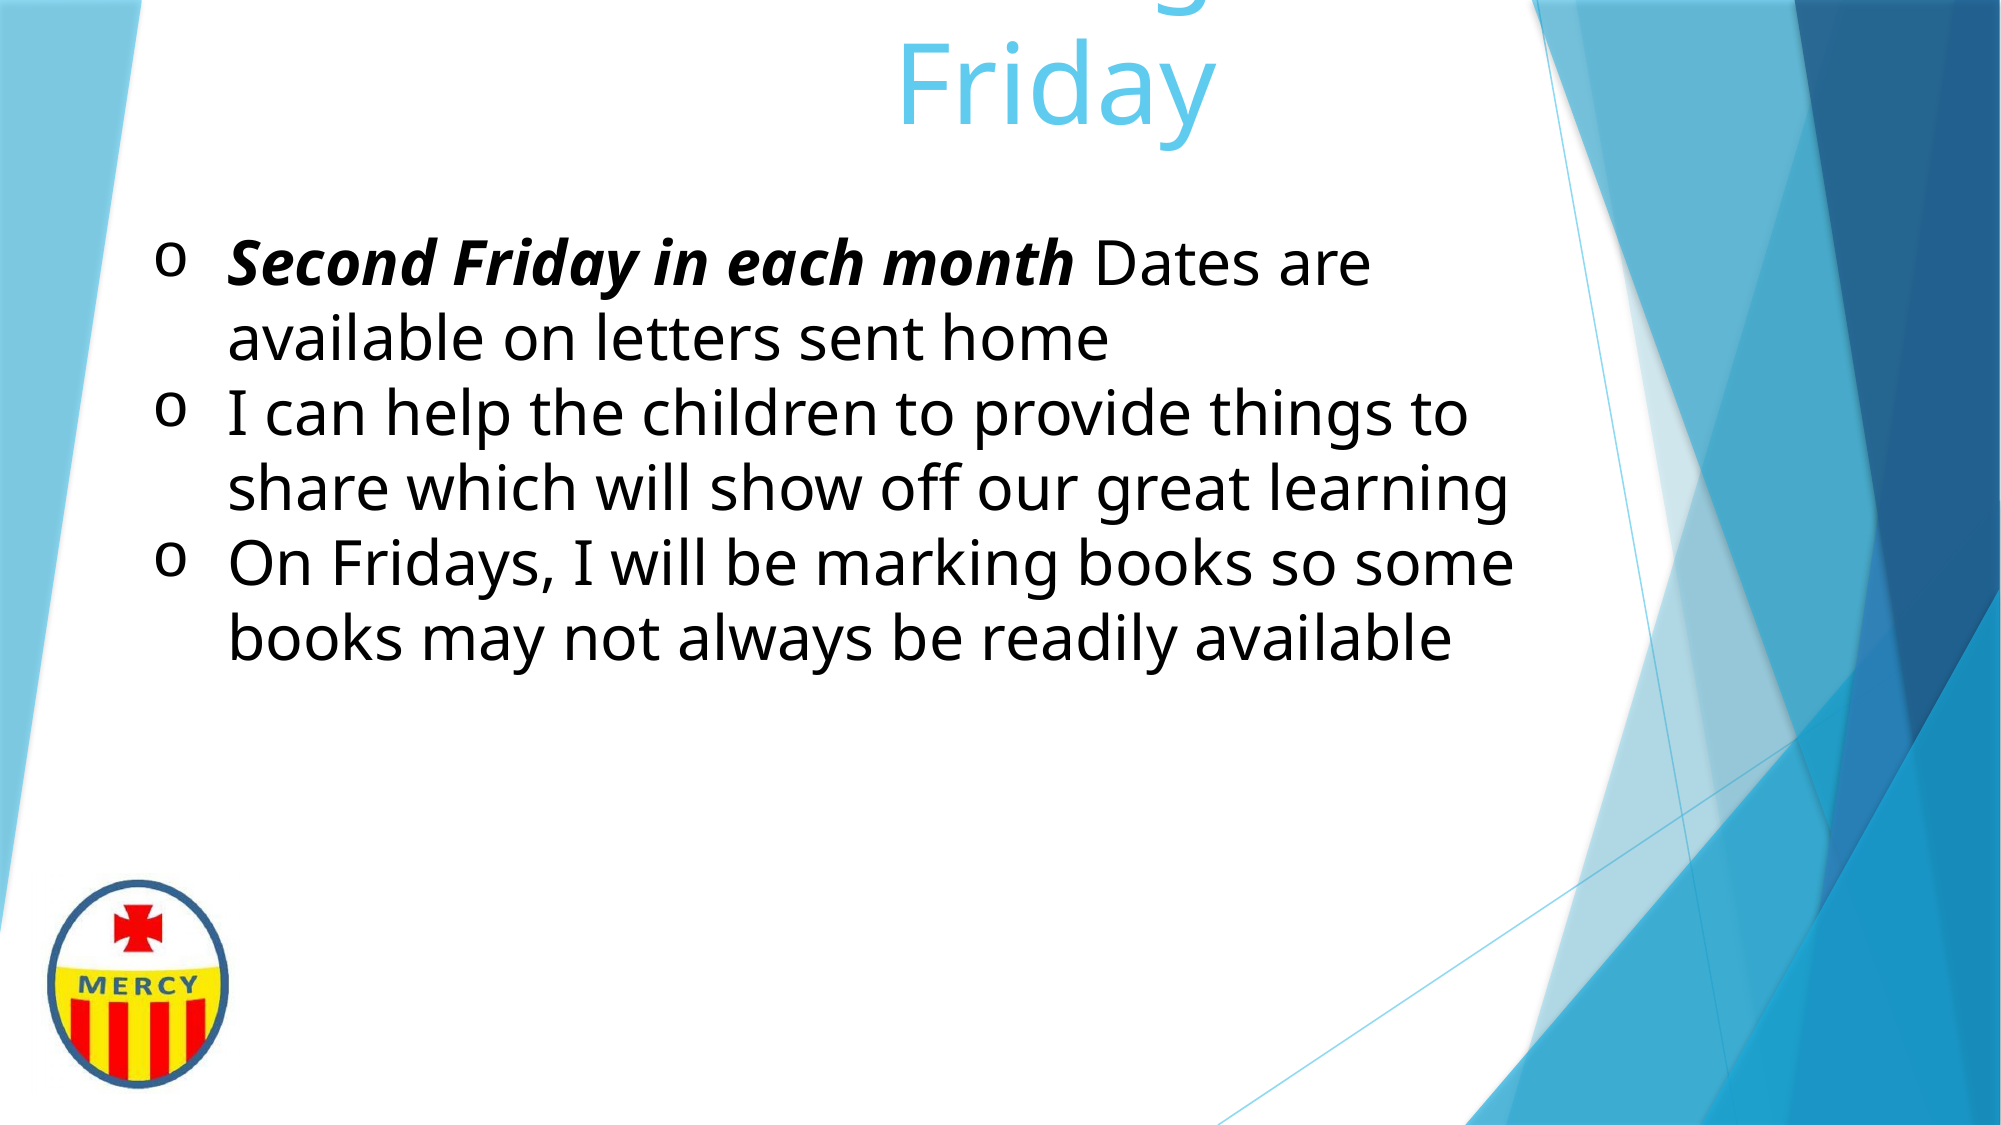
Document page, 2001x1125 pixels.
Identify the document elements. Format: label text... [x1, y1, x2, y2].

title Sharing Friday [462, 0, 1232, 155]
text_box Second Friday in each month Dates are available on letters sent home I can help the children to provide things to share which will show off our great learning On Fridays, I will be marking books so some books may not always be readily available [137, 215, 1557, 680]
picture [26, 873, 248, 1095]
